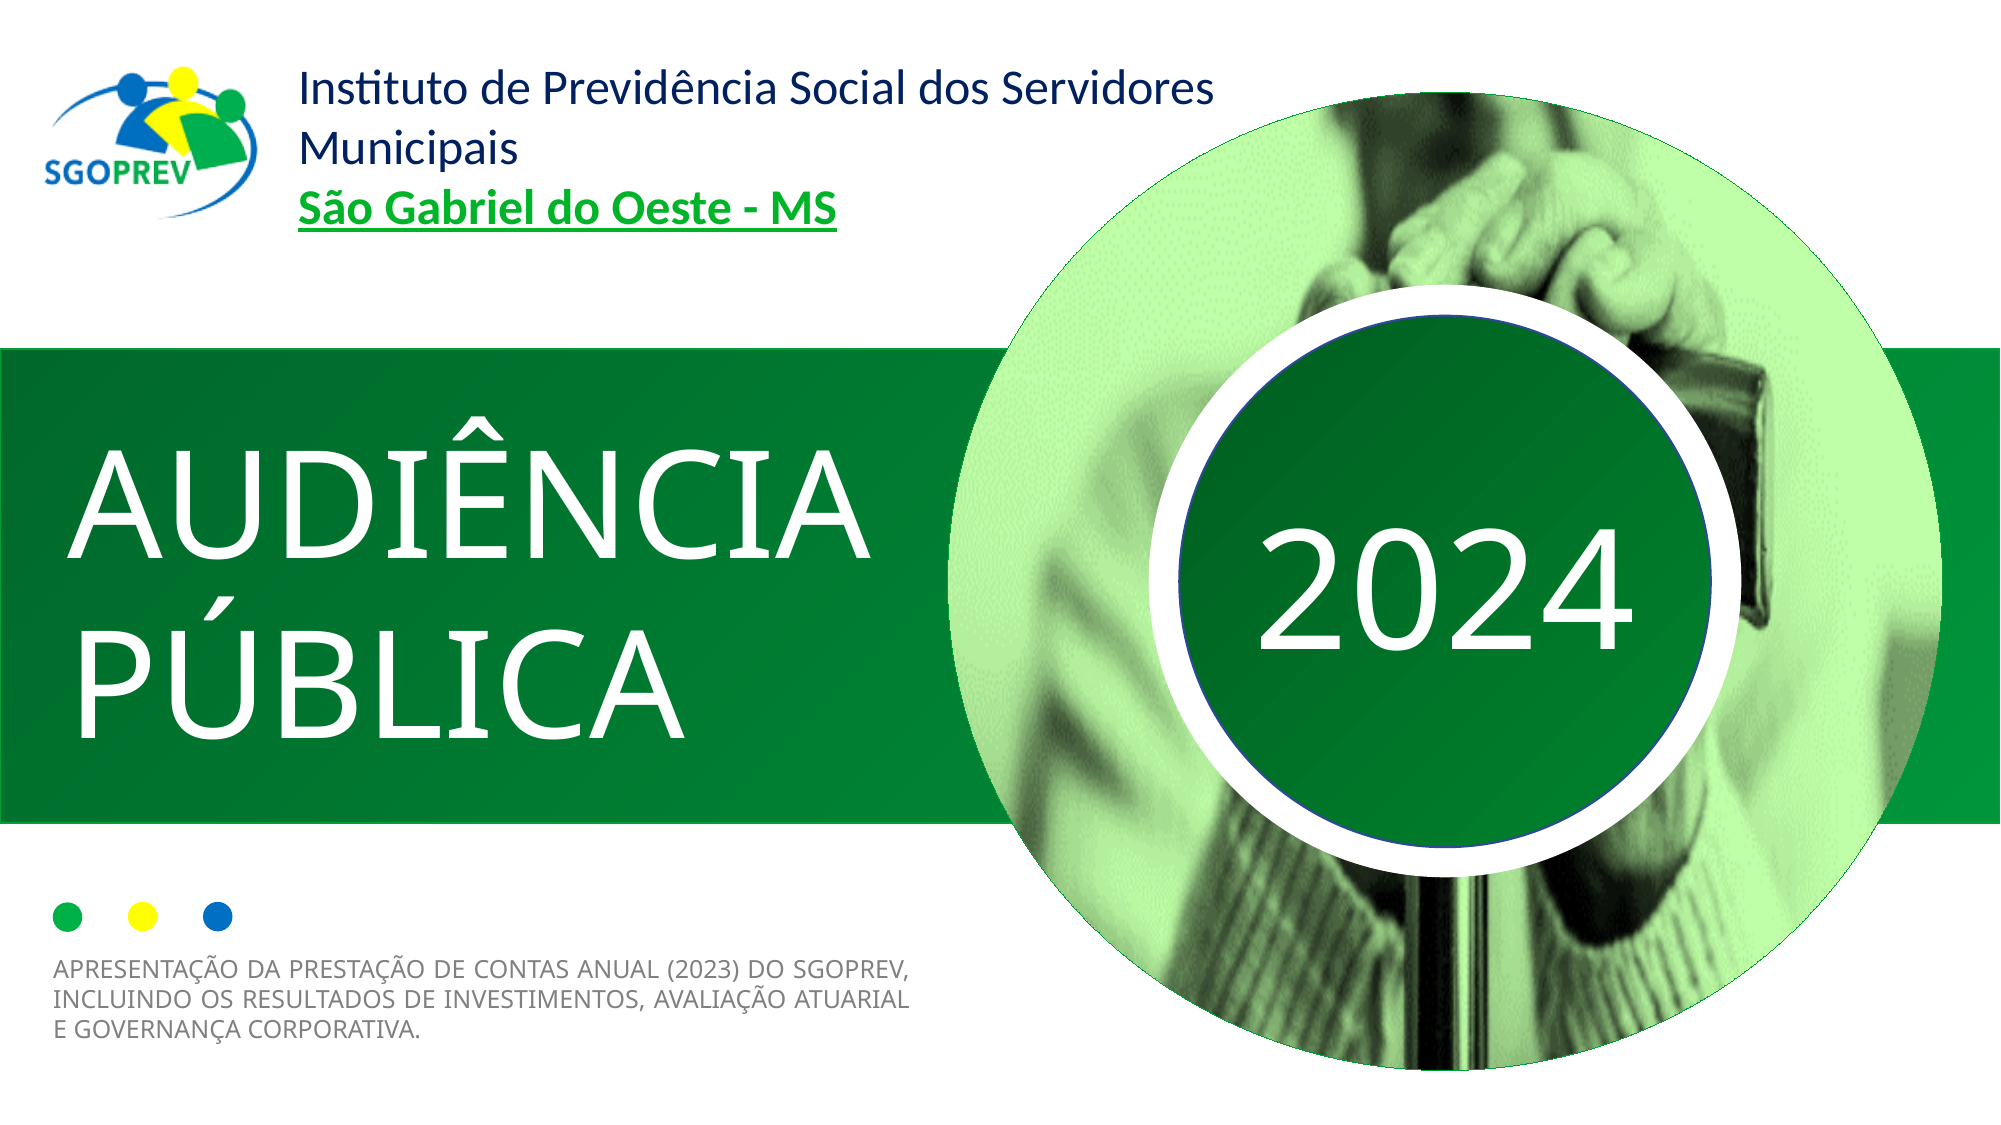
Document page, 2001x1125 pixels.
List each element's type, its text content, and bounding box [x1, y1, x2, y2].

text_box [1943, 348, 2000, 824]
picture [38, 60, 264, 225]
text_box [201, 900, 234, 933]
text_box [0, 348, 947, 824]
text_box [126, 900, 159, 933]
picture [947, 92, 1943, 1071]
text_box [51, 901, 84, 933]
text_box AUDIÊNCIA PÚBLICA [52, 400, 947, 776]
text_box APRESENTAÇÃO DA PRESTAÇÃO DE CONTAS ANUAL (2023) DO SGOPREV, INCLUINDO OS RESULTADOS DE INVESTIMENTOS, AVALIAÇÃO ATUARIAL E GOVERNANÇA CORPORATIVA. [38, 945, 926, 1081]
text_box Instituto de Previdência Social dos Servidores Municipais São Gabriel do Oeste - MS [283, 47, 1240, 243]
